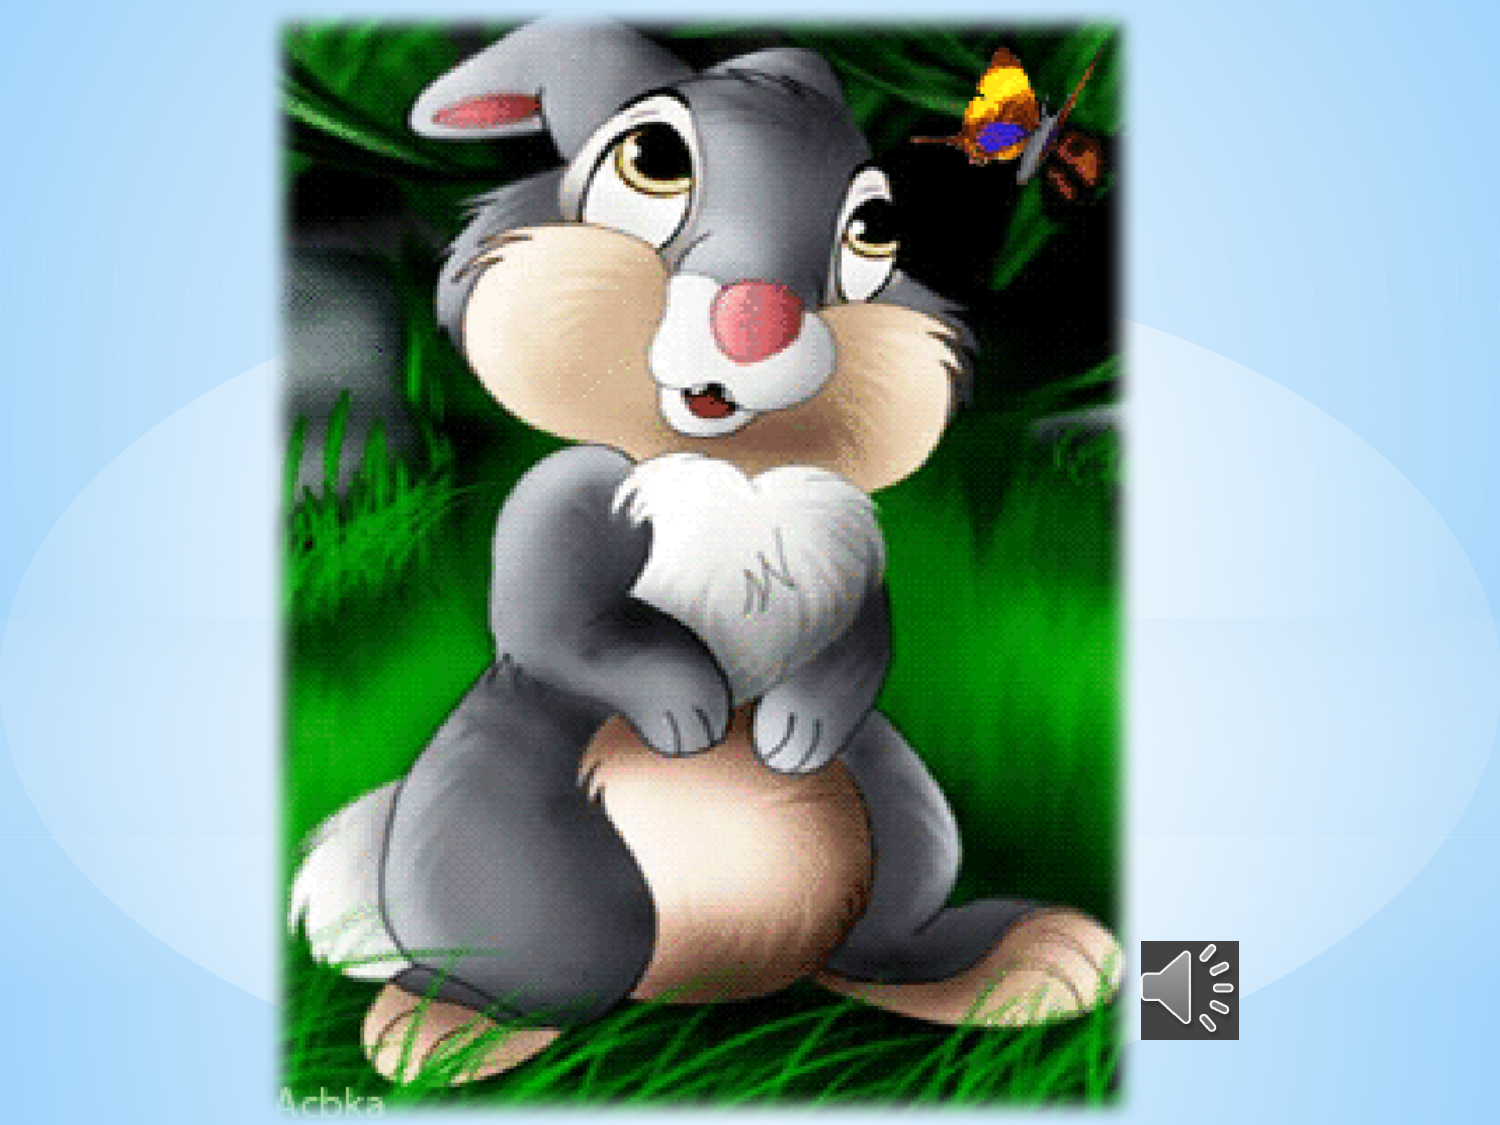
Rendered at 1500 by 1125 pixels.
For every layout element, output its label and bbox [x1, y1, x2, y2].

picture [265, 6, 1140, 1125]
list [1145, 940, 1241, 1041]
